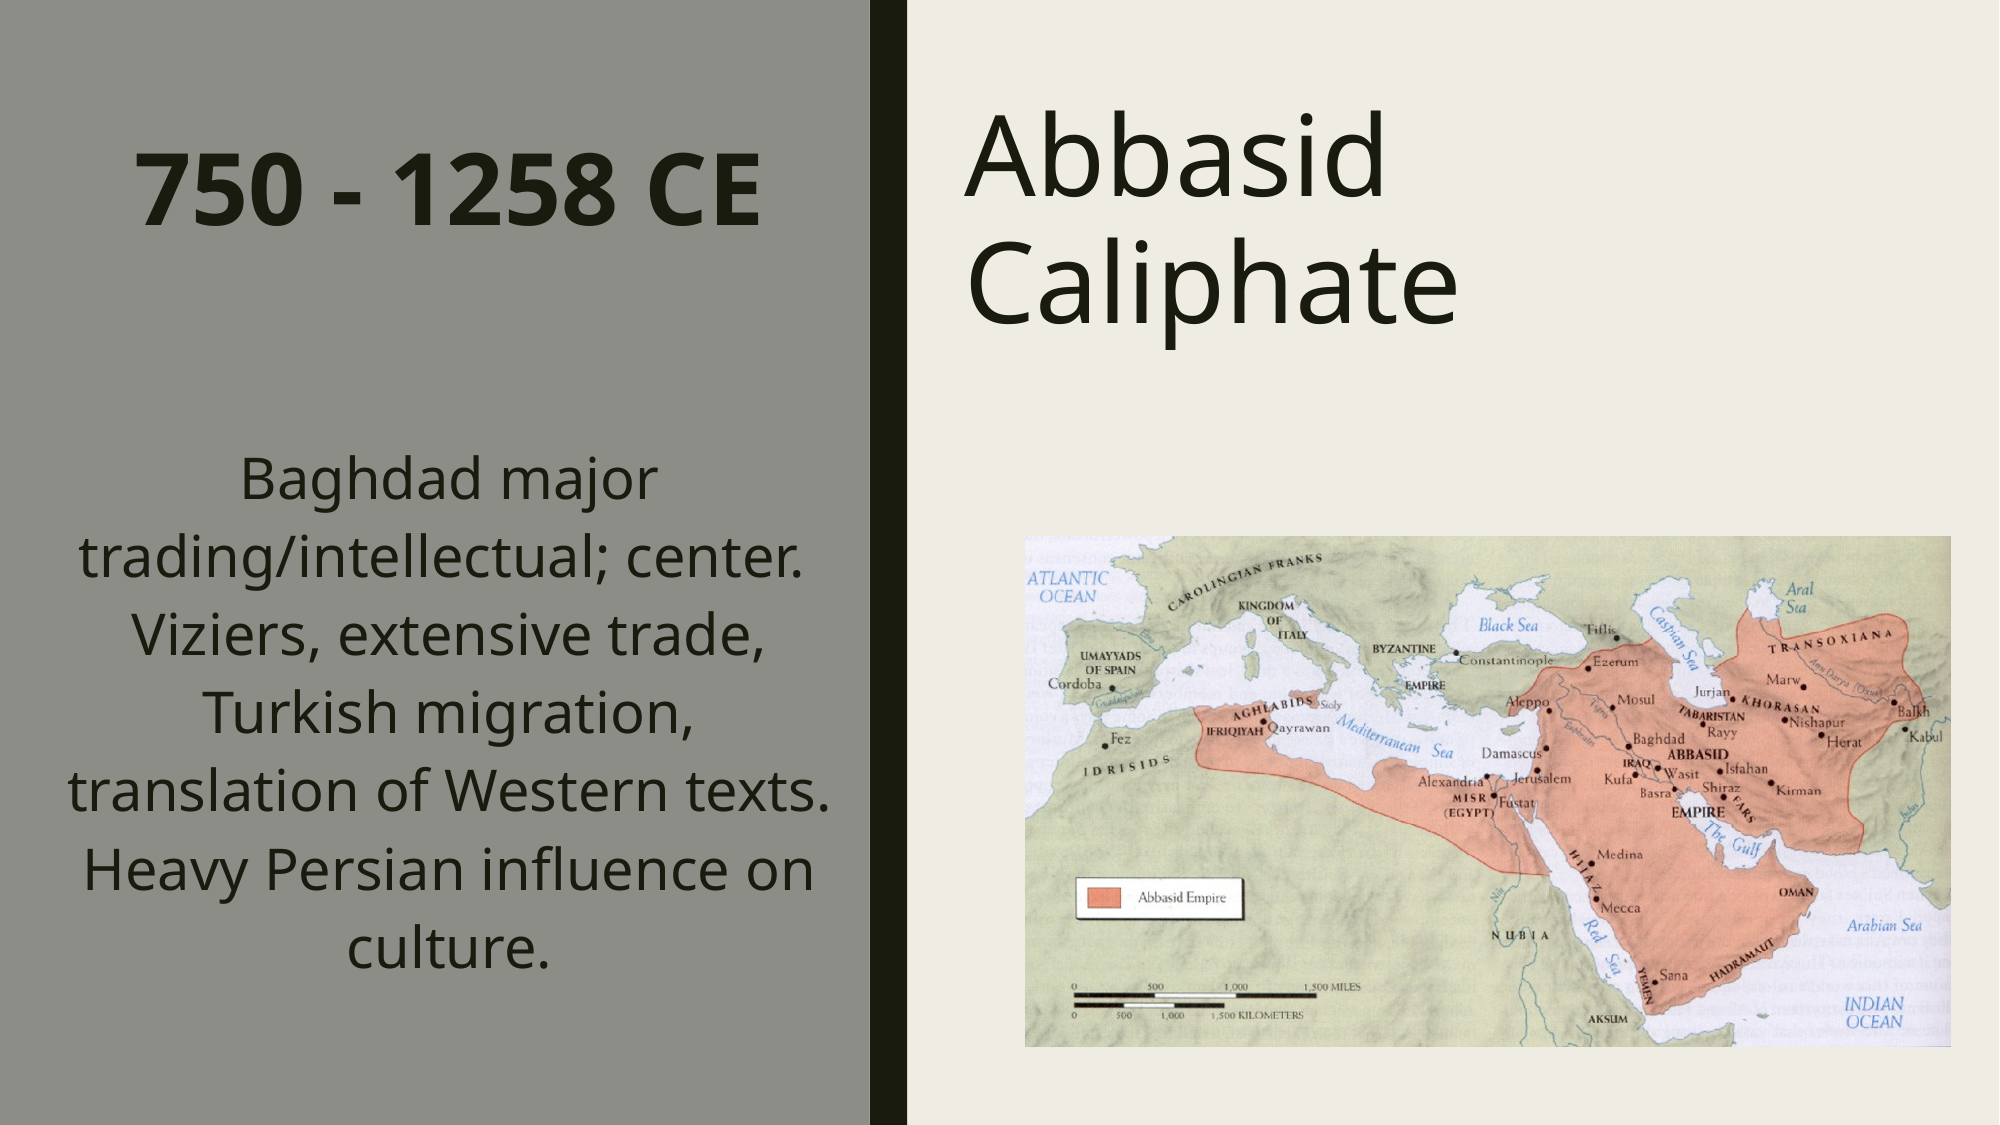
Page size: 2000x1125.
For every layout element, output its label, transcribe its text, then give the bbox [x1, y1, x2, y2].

list Baghdad major trading/intellectual; center. Viziers, extensive trade, Turkish migration, translation of Western texts. Heavy Persian influence on culture. [37, 425, 863, 988]
list Abbasid Caliphate [949, 87, 1881, 962]
title 750 - 1258 CE [92, 137, 807, 300]
picture [1025, 536, 1951, 1047]
